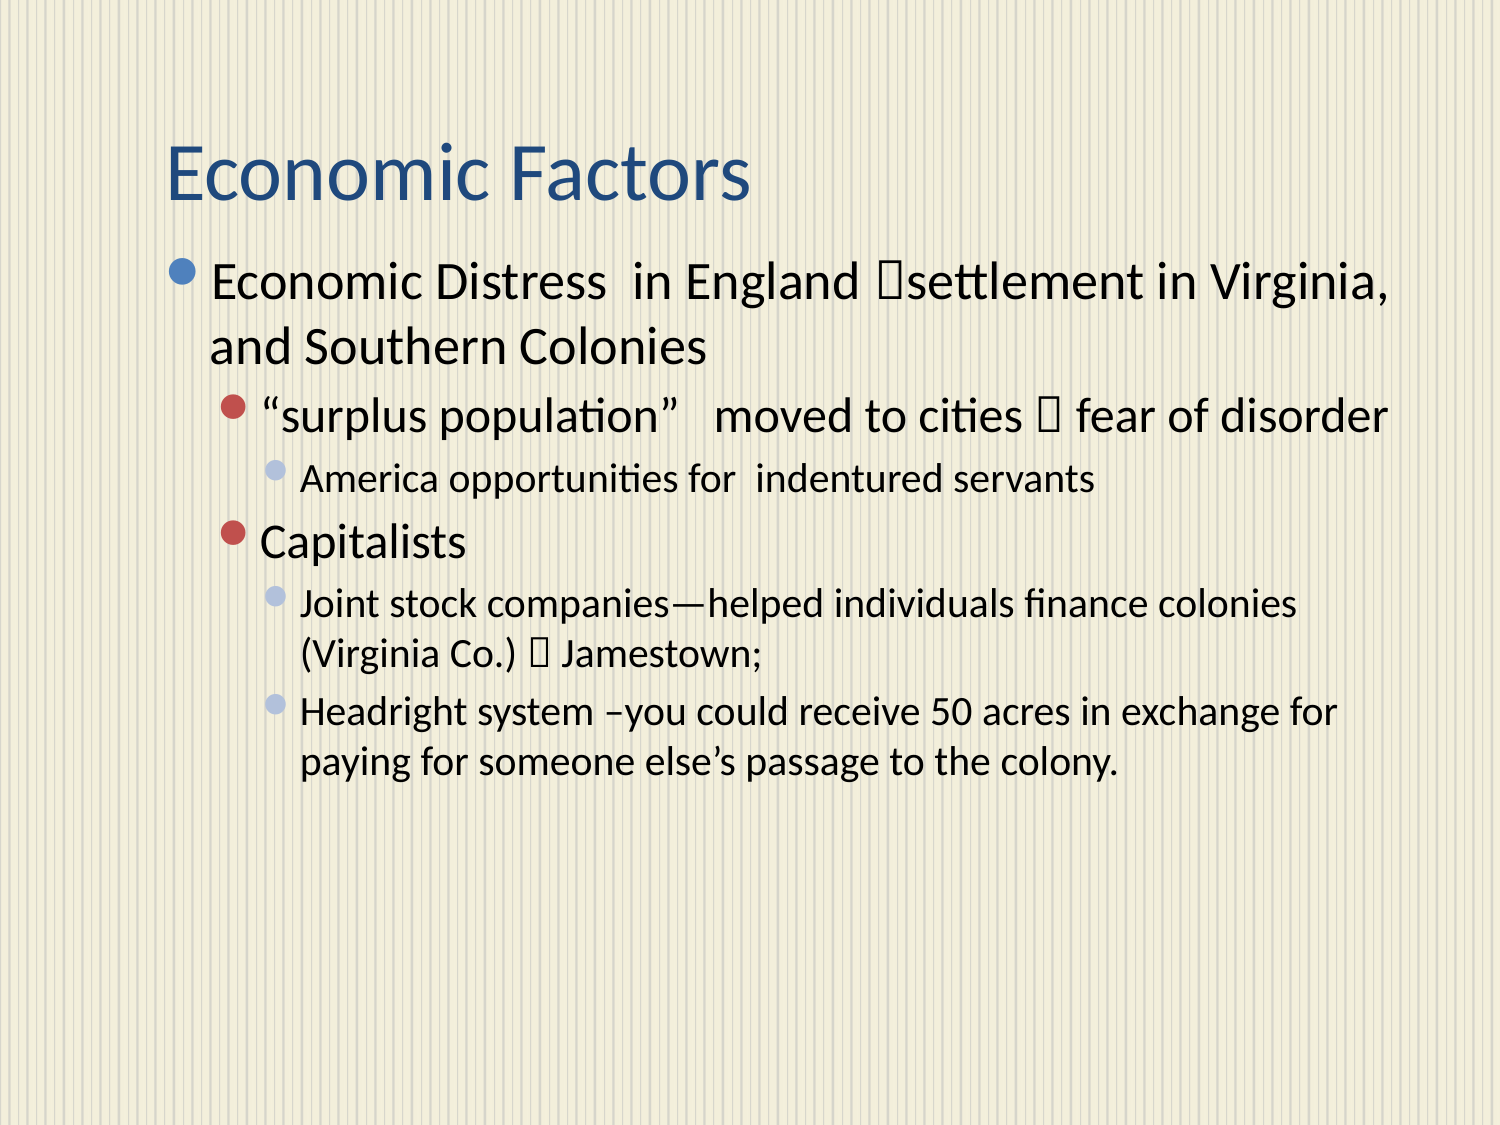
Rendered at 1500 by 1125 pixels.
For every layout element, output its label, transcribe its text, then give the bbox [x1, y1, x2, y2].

list Economic Distress in England settlement in Virginia, and Southern Colonies “surplus population” moved to cities  fear of disorder America opportunities for indentured servants Capitalists Joint stock companies—helped individuals finance colonies (Virginia Co.)  Jamestown; Headright system –you could receive 50 acres in exchange for paying for someone else’s passage to the colony. [149, 237, 1426, 988]
title Economic Factors [149, 44, 1426, 233]
